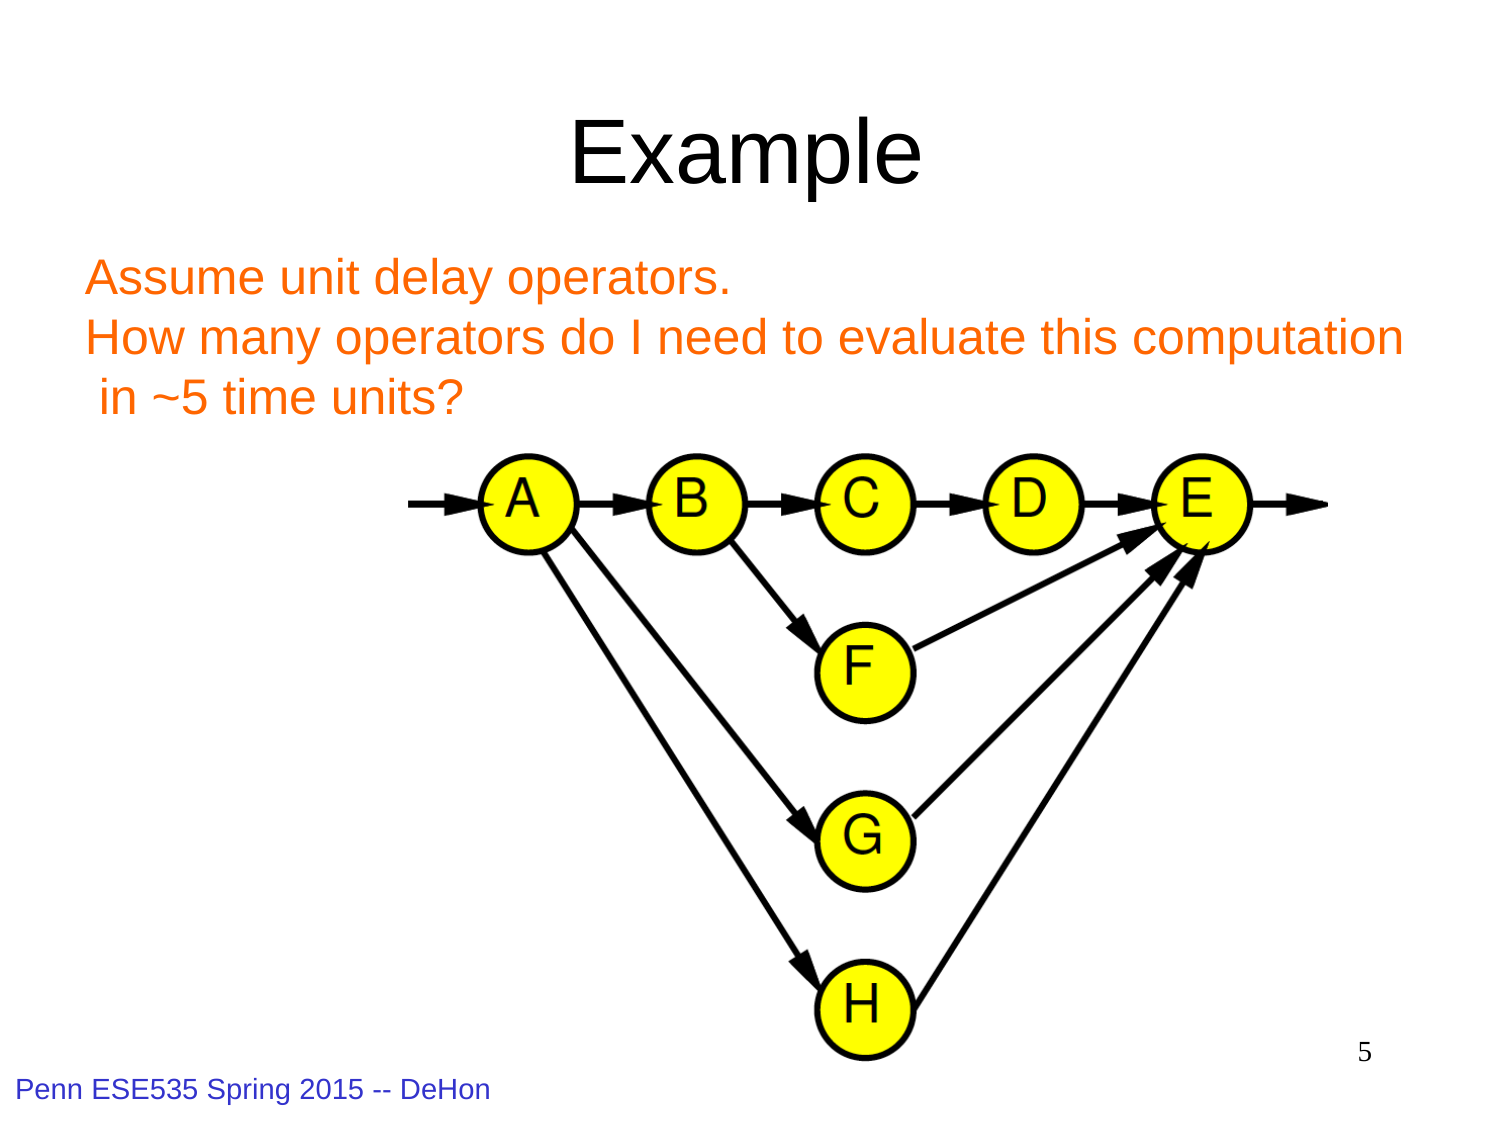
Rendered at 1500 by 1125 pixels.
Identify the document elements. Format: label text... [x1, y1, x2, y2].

text_box Assume unit delay operators. How many operators do I need to evaluate this computation in ~5 time units? [70, 237, 1421, 433]
picture [399, 449, 1328, 1069]
slide_number Penn ESE535 Spring 2015 -- DeHon [0, 1062, 576, 1125]
title Example [109, 53, 1385, 237]
slide_number 5 [1074, 1024, 1388, 1101]
